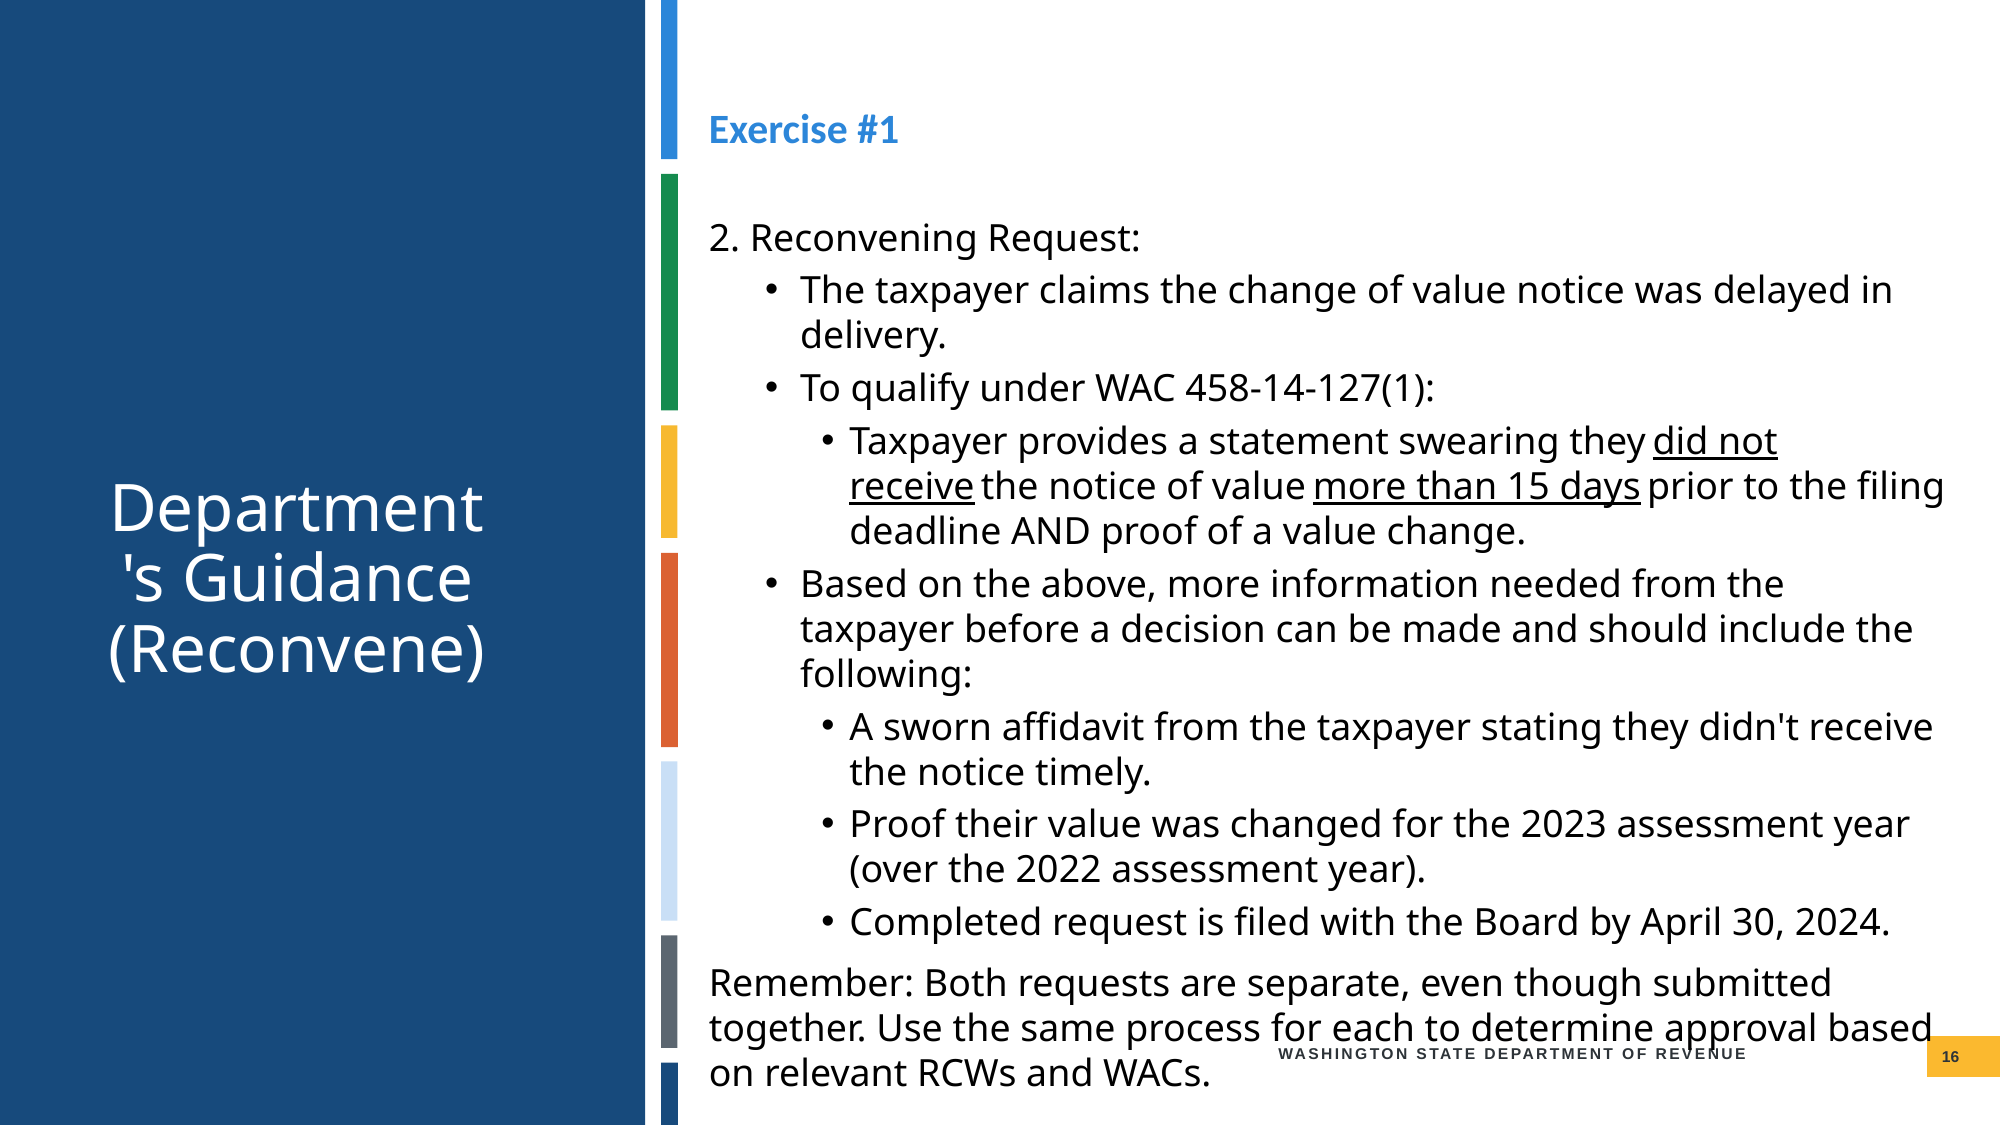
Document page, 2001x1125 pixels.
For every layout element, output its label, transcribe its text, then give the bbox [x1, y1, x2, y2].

list Exercise #1 [693, 99, 1538, 142]
list Department's Guidance (Reconvene) [90, 251, 505, 910]
list 2. Reconvening Request: The taxpayer claims the change of value notice was delayed in delivery. To qualify under WAC 458-14-127(1): Taxpayer provides a statement swearing they did not receive the notice of value more than 15 days prior to the filing deadline AND proof of a value change. Based on the above, more information needed from the taxpayer before a decision can be made and should include the following: A sworn affidavit from the taxpayer stating they didn't receive the notice timely. Proof their value was changed for the 2023 assessment year (over the 2022 assessment year). Completed request is filed with the Board by April 30, 2024. Remember: Both requests are separate, even though submitted together. Use the same process for each to determine approval based on relevant RCWs and WACs. [693, 206, 1963, 1025]
